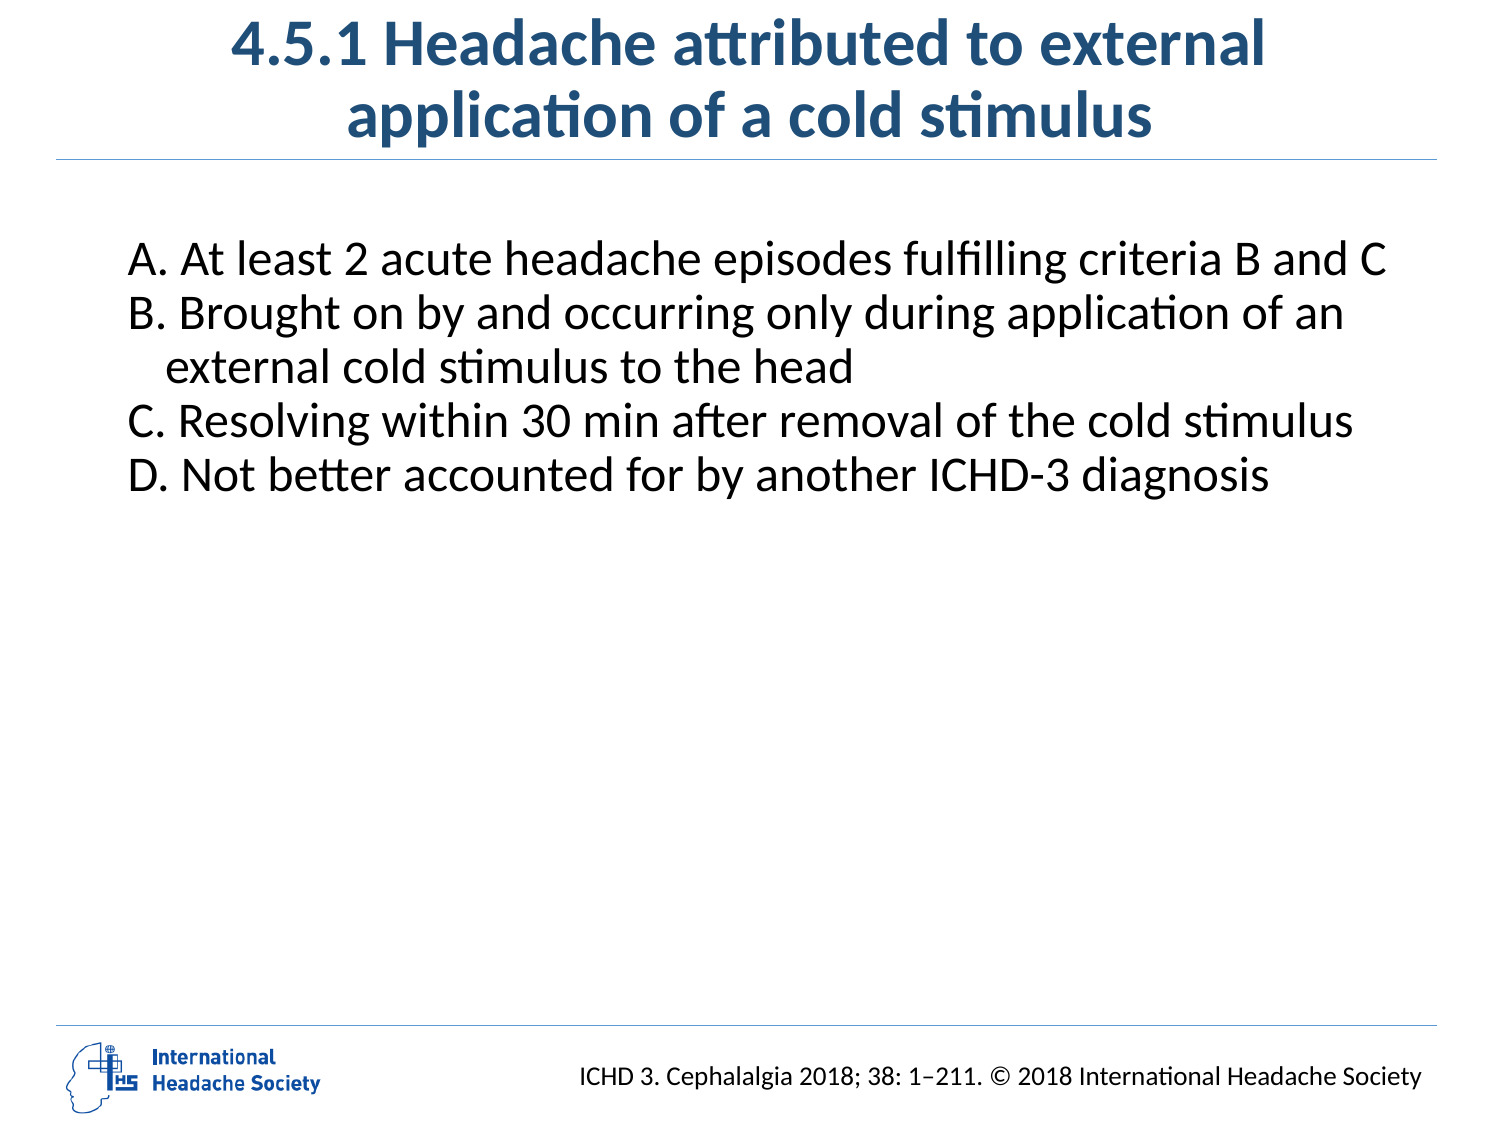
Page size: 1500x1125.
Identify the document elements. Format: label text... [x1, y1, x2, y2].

text_box A. At least 2 acute headache episodes fulfilling criteria B and C B. Brought on by and occurring only during application of an external cold stimulus to the head C. Resolving within 30 min after removal of the cold stimulus D. Not better accounted for by another ICHD-3 diagnosis [112, 224, 1420, 1000]
text_box ICHD 3. Cephalalgia 2018; 38: 1–211. © 2018 International Headache Society [352, 1050, 1437, 1098]
picture [52, 1032, 349, 1120]
text_box 4.5.1 Headache attributed to external application of a cold stimulus [103, 0, 1397, 159]
